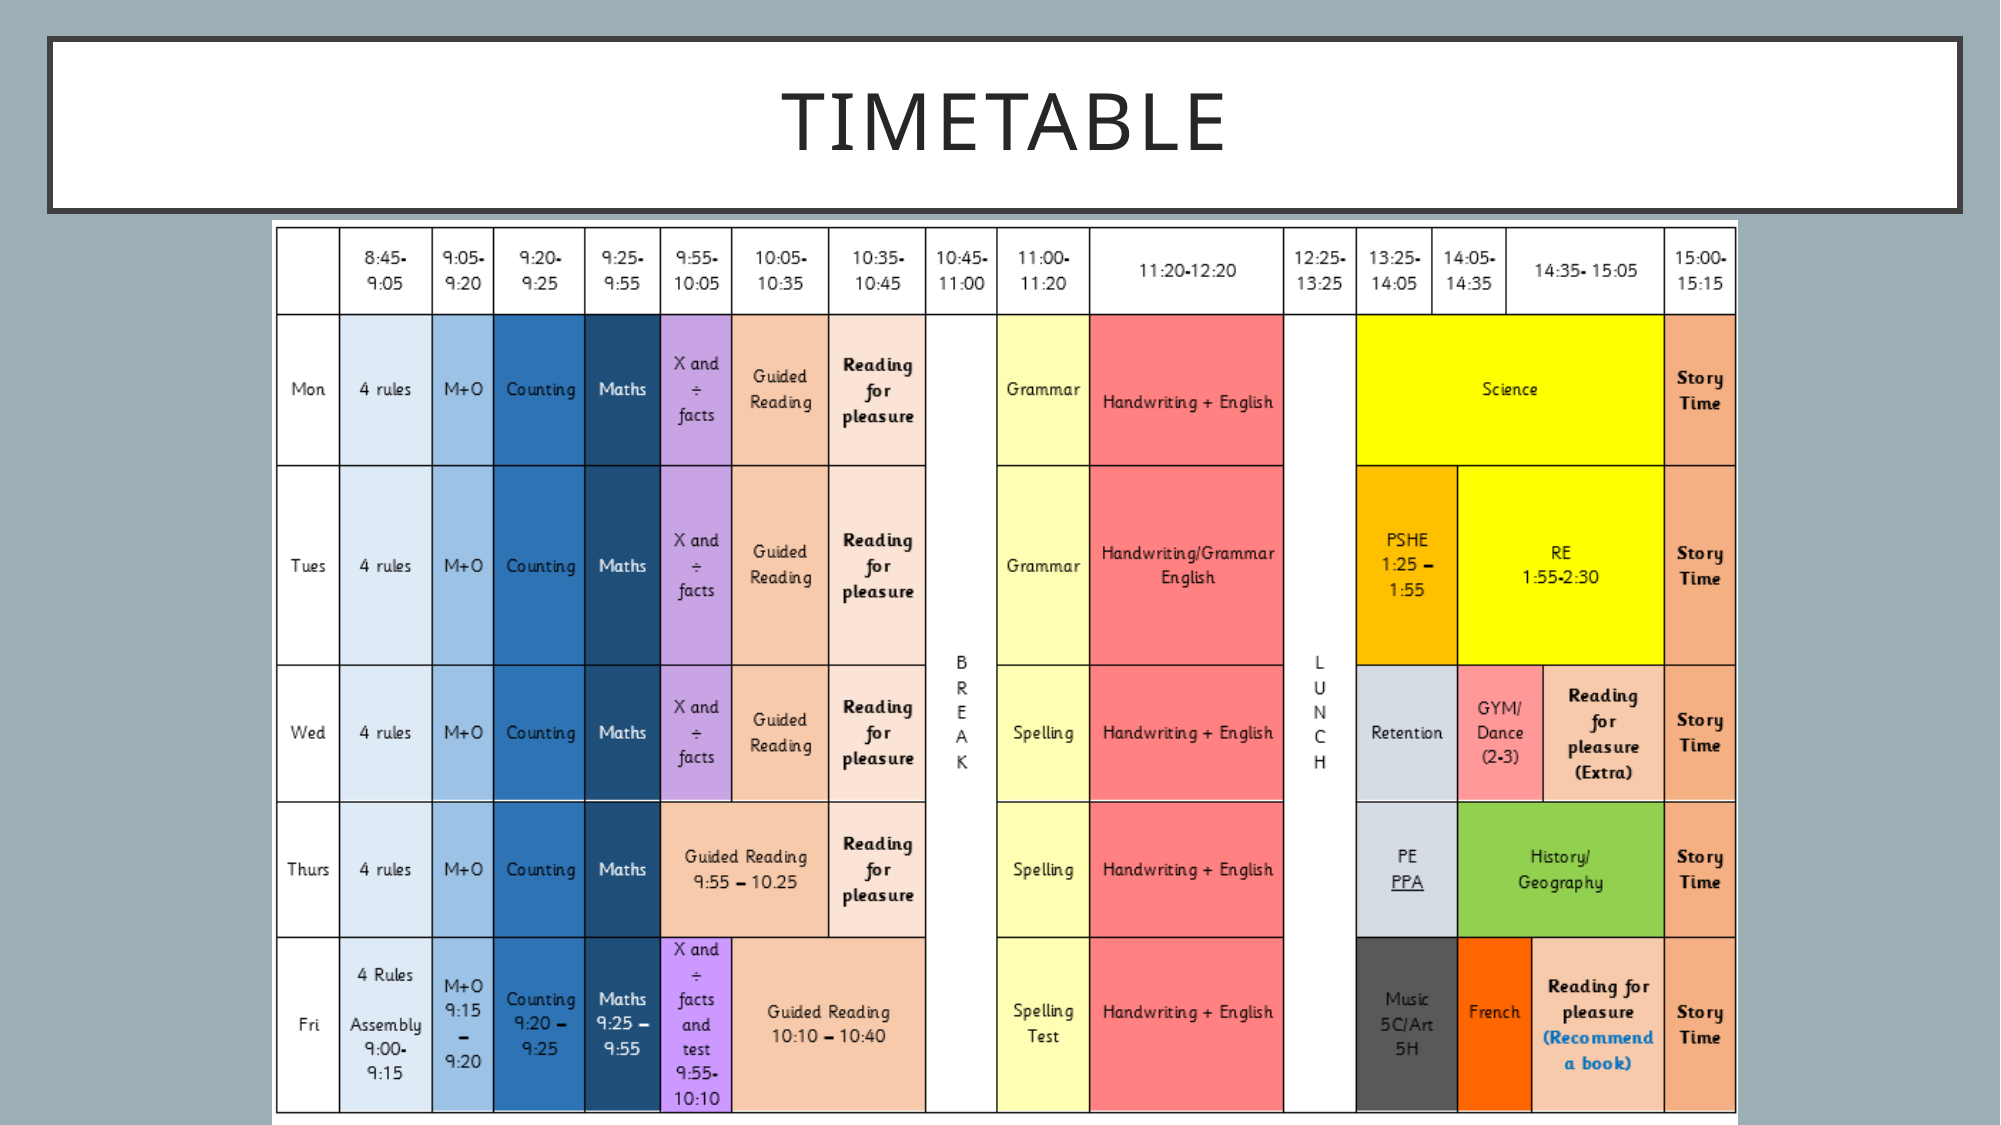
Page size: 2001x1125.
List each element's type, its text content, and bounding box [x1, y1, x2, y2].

picture [272, 220, 1738, 1125]
title TIMETABLE [47, 36, 1963, 214]
